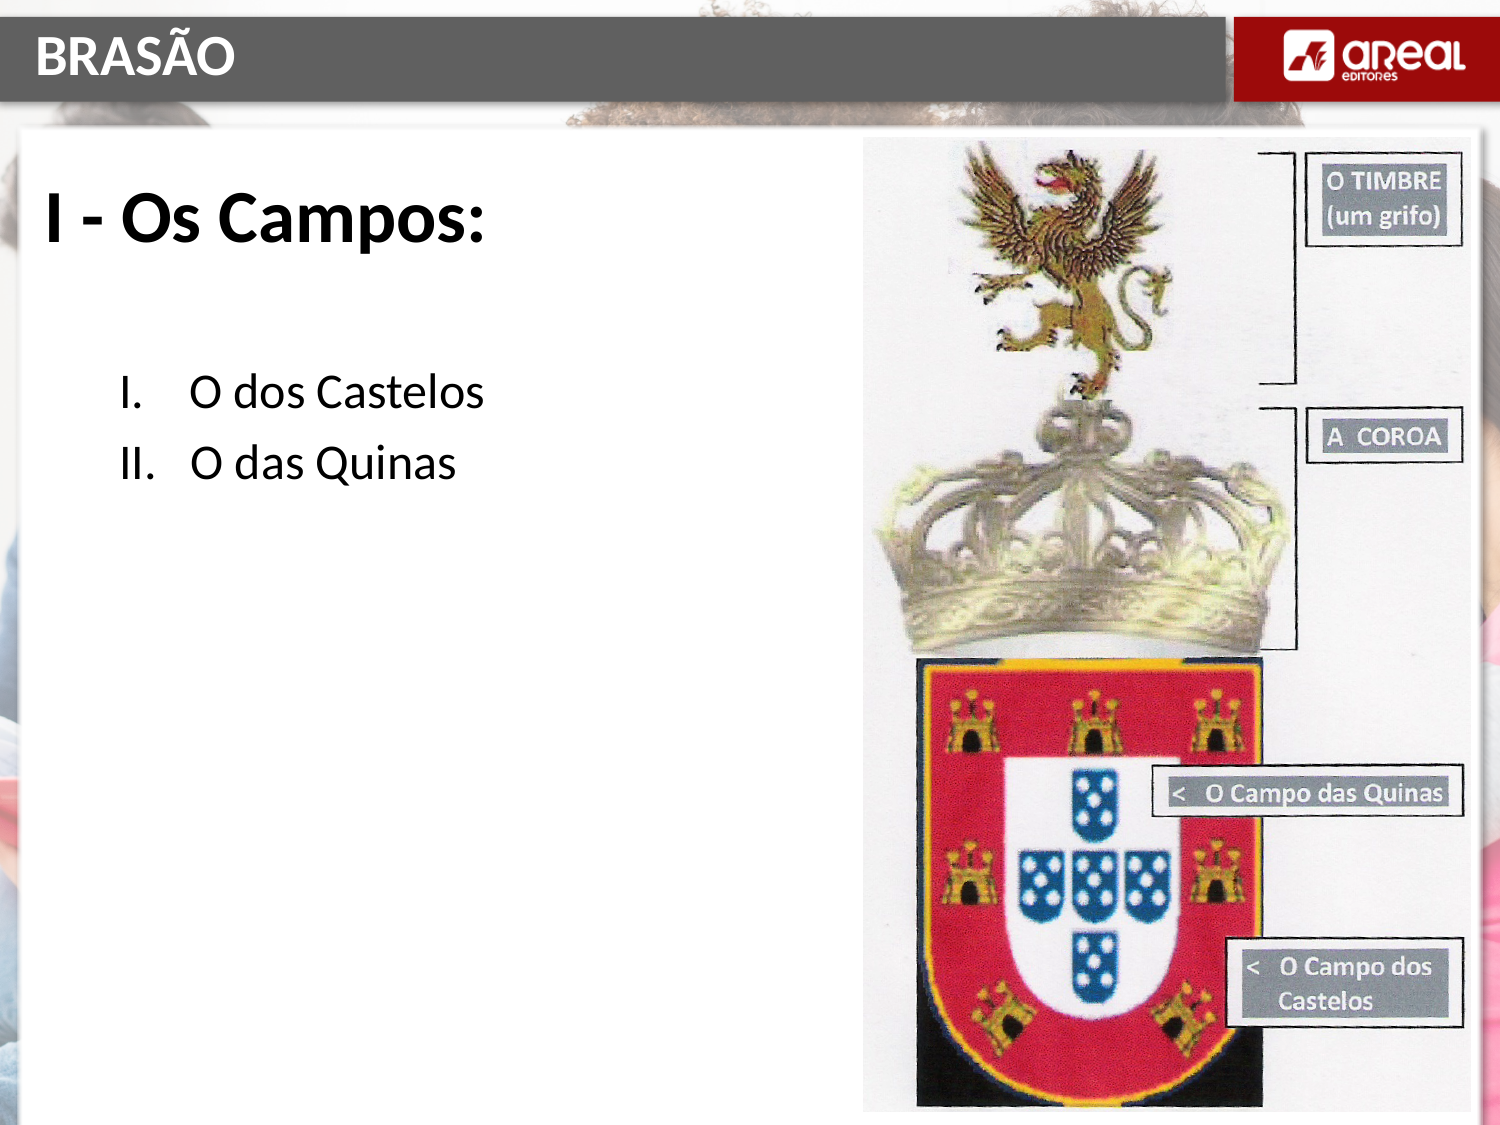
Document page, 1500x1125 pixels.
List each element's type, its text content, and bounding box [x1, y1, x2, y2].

picture [863, 137, 1471, 1112]
picture [1268, 11, 1481, 105]
title BRASÃO [20, 0, 975, 114]
list I - Os Campos: I. O dos Castelos II. O das Quinas [29, 160, 863, 965]
